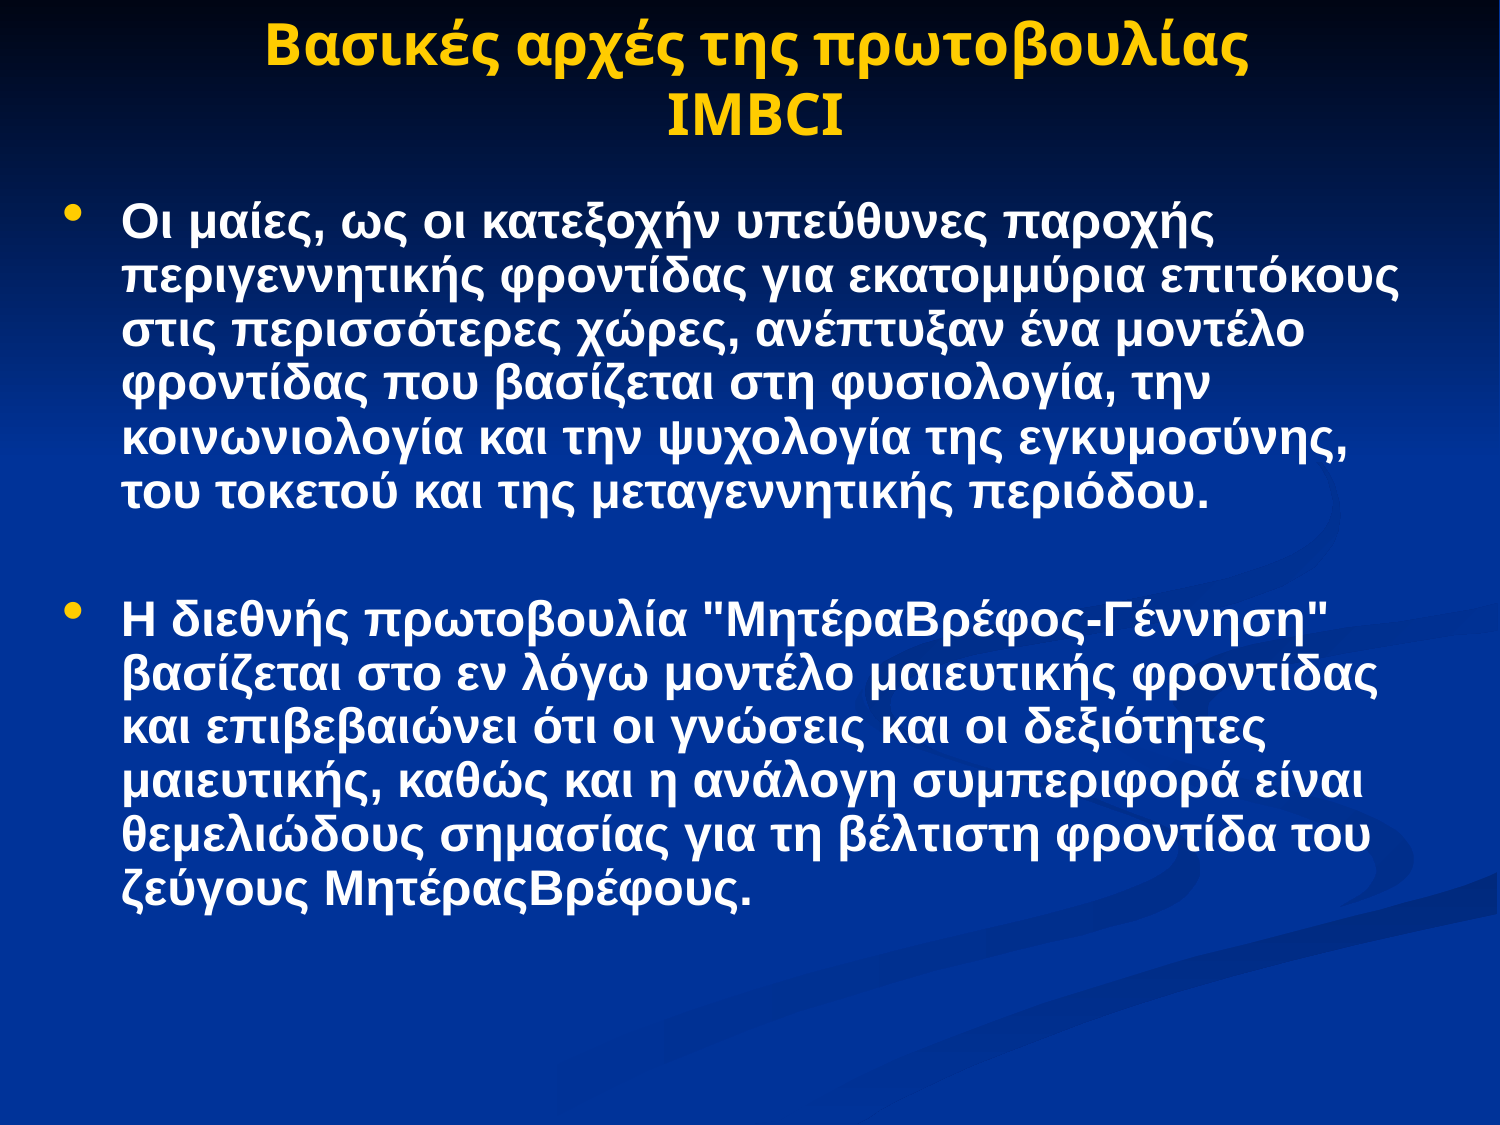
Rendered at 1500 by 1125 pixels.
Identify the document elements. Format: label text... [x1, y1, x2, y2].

list Οι μαίες, ως οι κατεξοχήν υπεύθυνες παροχής περιγεννητικής φροντίδας για εκατομμύρια επιτόκους στις περισσότερες χώρες, ανέπτυξαν ένα μοντέλο φροντίδας που βασίζεται στη φυσιολογία, την κοινωνιολογία και την ψυχολογία της εγκυμοσύνης, του τοκετού και της μεταγεννητικής περιόδου. Η διεθνής πρωτοβουλία "ΜητέραΒρέφος-Γέννηση" βασίζεται στο εν λόγω μοντέλο μαιευτικής φροντίδας και επιβεβαιώνει ότι οι γνώσεις και οι δεξιότητες μαιευτικής, καθώς και η ανάλογη συμπεριφορά είναι θεμελιώδους σημασίας για τη βέλτιστη φροντίδα του ζεύγους ΜητέραςΒρέφους. [49, 187, 1451, 1038]
text_box Βασικές αρχές της πρωτοβουλίας IMBCI [174, 0, 1338, 155]
